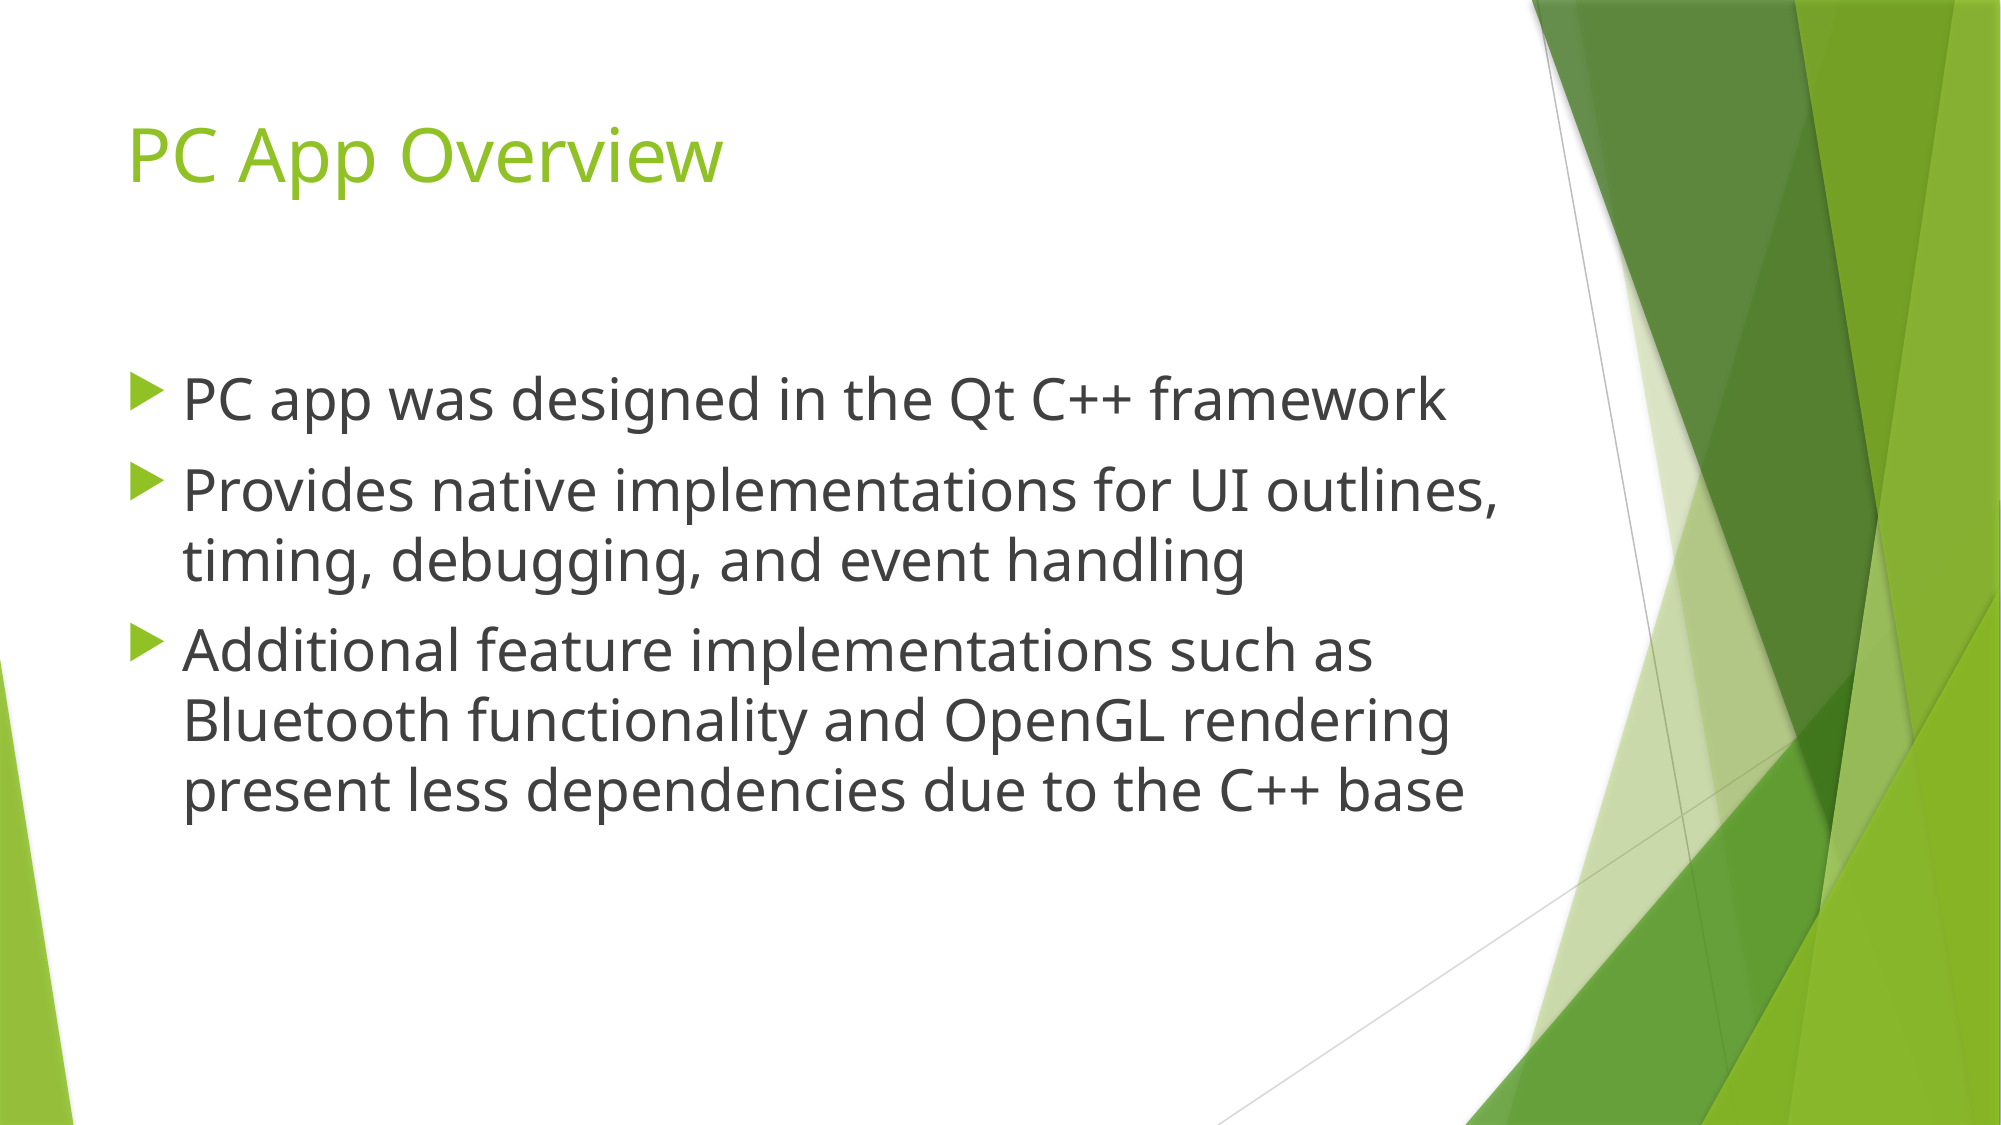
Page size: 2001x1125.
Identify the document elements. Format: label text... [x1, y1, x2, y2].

title PC App Overview [111, 99, 1522, 317]
list PC app was designed in the Qt C++ framework Provides native implementations for UI outlines, timing, debugging, and event handling Additional feature implementations such as Bluetooth functionality and OpenGL rendering present less dependencies due to the C++ base [111, 354, 1522, 992]
